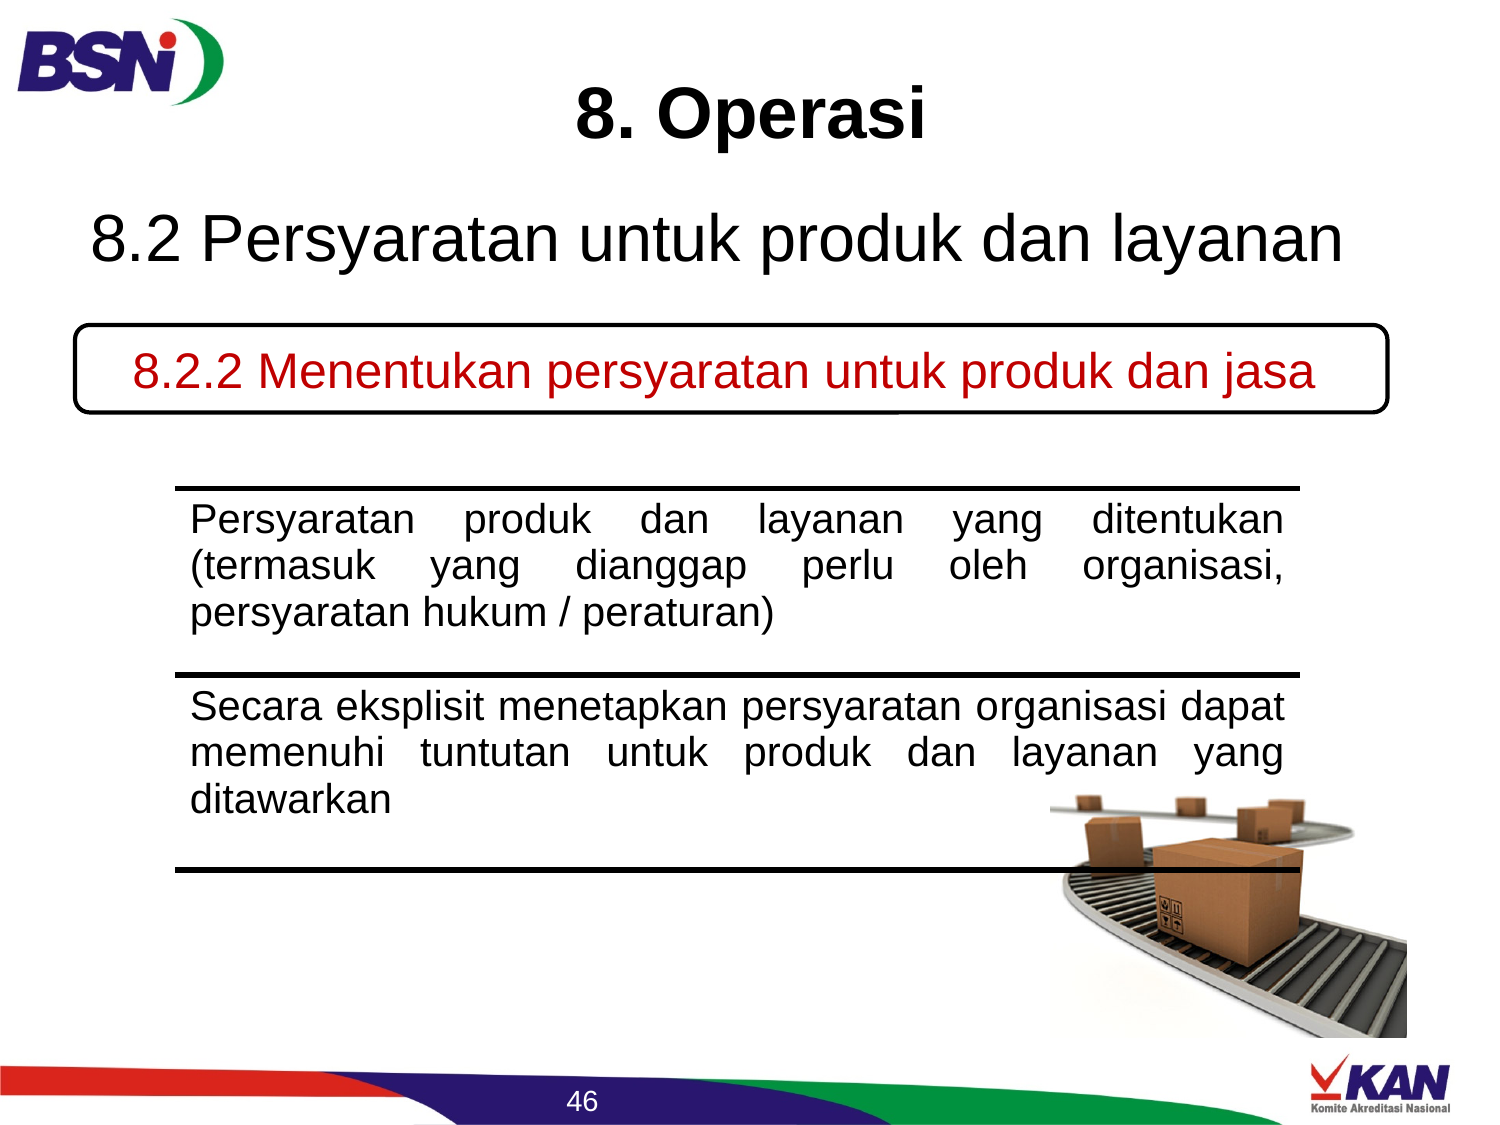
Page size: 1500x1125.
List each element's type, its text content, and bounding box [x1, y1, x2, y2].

text_box 8.2.2 Menentukan persyaratan untuk produk dan jasa [72, 322, 1390, 415]
title 8. Operasi [76, 49, 1428, 169]
table_header Persyaratan produk dan layanan yang ditentukan (termasuk yang dianggap perlu oleh organisasi, persyaratan hukum / peraturan) [175, 491, 1300, 672]
picture [0, 0, 1500, 1125]
table_cell Secara eksplisit menetapkan persyaratan organisasi dapat memenuhi tuntutan untuk produk dan layanan yang ditawarkan [175, 678, 1300, 867]
slide_number 46 [407, 1069, 758, 1125]
list 8.2 Persyaratan untuk produk dan layanan [74, 187, 1426, 301]
